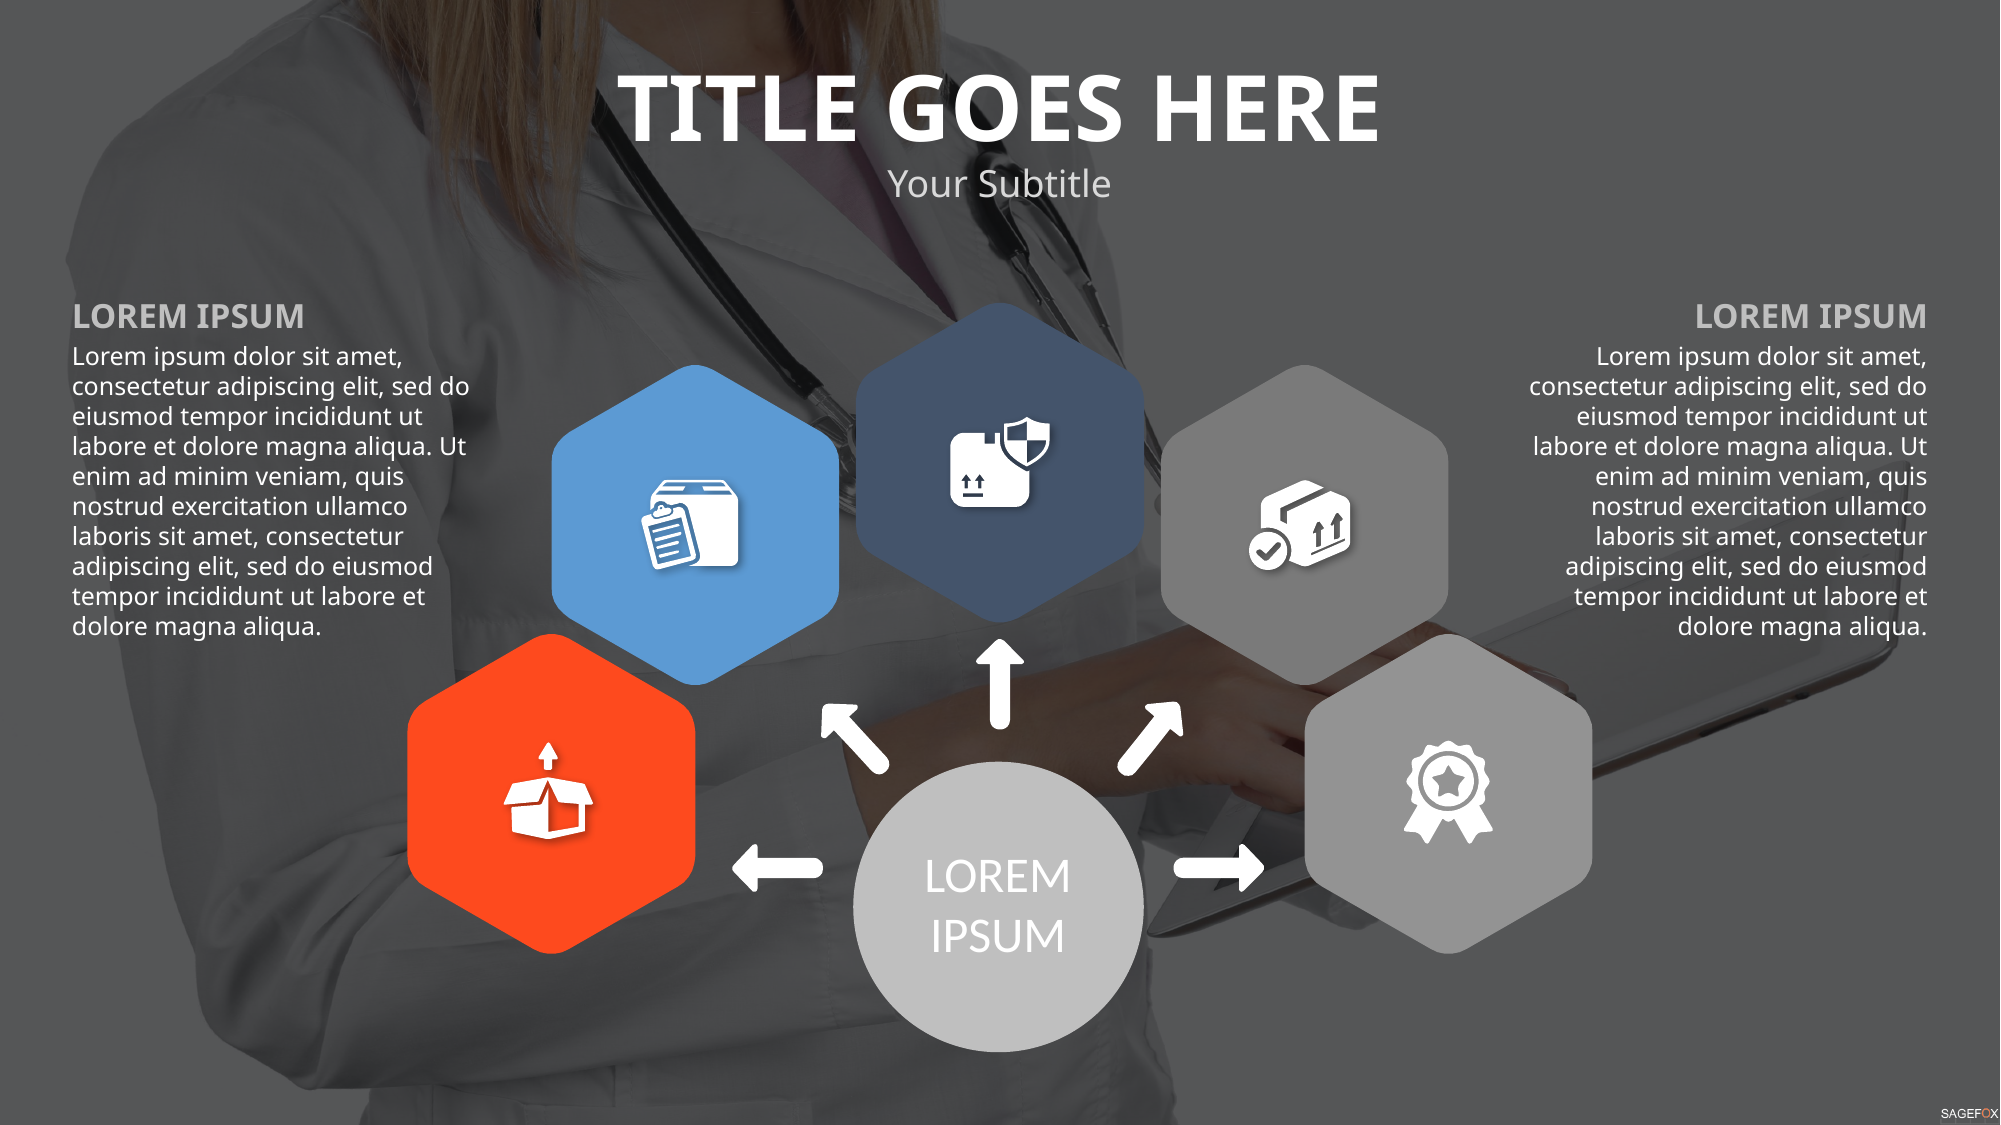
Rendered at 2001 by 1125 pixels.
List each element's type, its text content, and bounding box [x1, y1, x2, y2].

text_box [503, 777, 594, 839]
text_box LOREM IPSUM Lorem ipsum dolor sit amet, consectetur adipiscing elit, sed do eiusmod tempor incididunt ut labore et dolore magna aliqua. Ut enim ad minim veniam, quis nostrud exercitation ullamco laboris sit amet, consectetur adipiscing elit, sed do eiusmod tempor incididunt ut labore et dolore magna aliqua. [1492, 288, 1943, 648]
text_box [1173, 844, 1264, 892]
text_box [976, 639, 1024, 730]
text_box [853, 761, 1144, 1053]
text_box LOREM IPSUM Lorem ipsum dolor sit amet, consectetur adipiscing elit, sed do eiusmod tempor incididunt ut labore et dolore magna aliqua. Ut enim ad minim veniam, quis nostrud exercitation ullamco laboris sit amet, consectetur adipiscing elit, sed do eiusmod tempor incididunt ut labore et dolore magna aliqua. [57, 288, 508, 648]
text_box [551, 365, 840, 685]
text_box [407, 634, 696, 954]
text_box TITLE GOES HERE Your Subtitle [548, 42, 1452, 322]
text_box [732, 844, 823, 892]
text_box [1160, 365, 1449, 685]
text_box [1004, 416, 1050, 467]
text_box [821, 703, 889, 761]
text_box [650, 479, 739, 566]
text_box [1119, 701, 1184, 762]
text_box [855, 322, 1145, 623]
text_box [1260, 480, 1351, 567]
text_box [641, 505, 696, 570]
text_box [1403, 740, 1494, 845]
text_box [950, 432, 1030, 507]
text_box [1249, 531, 1288, 571]
text_box [538, 742, 558, 770]
picture [1940, 0, 2001, 1125]
text_box [1304, 634, 1593, 954]
